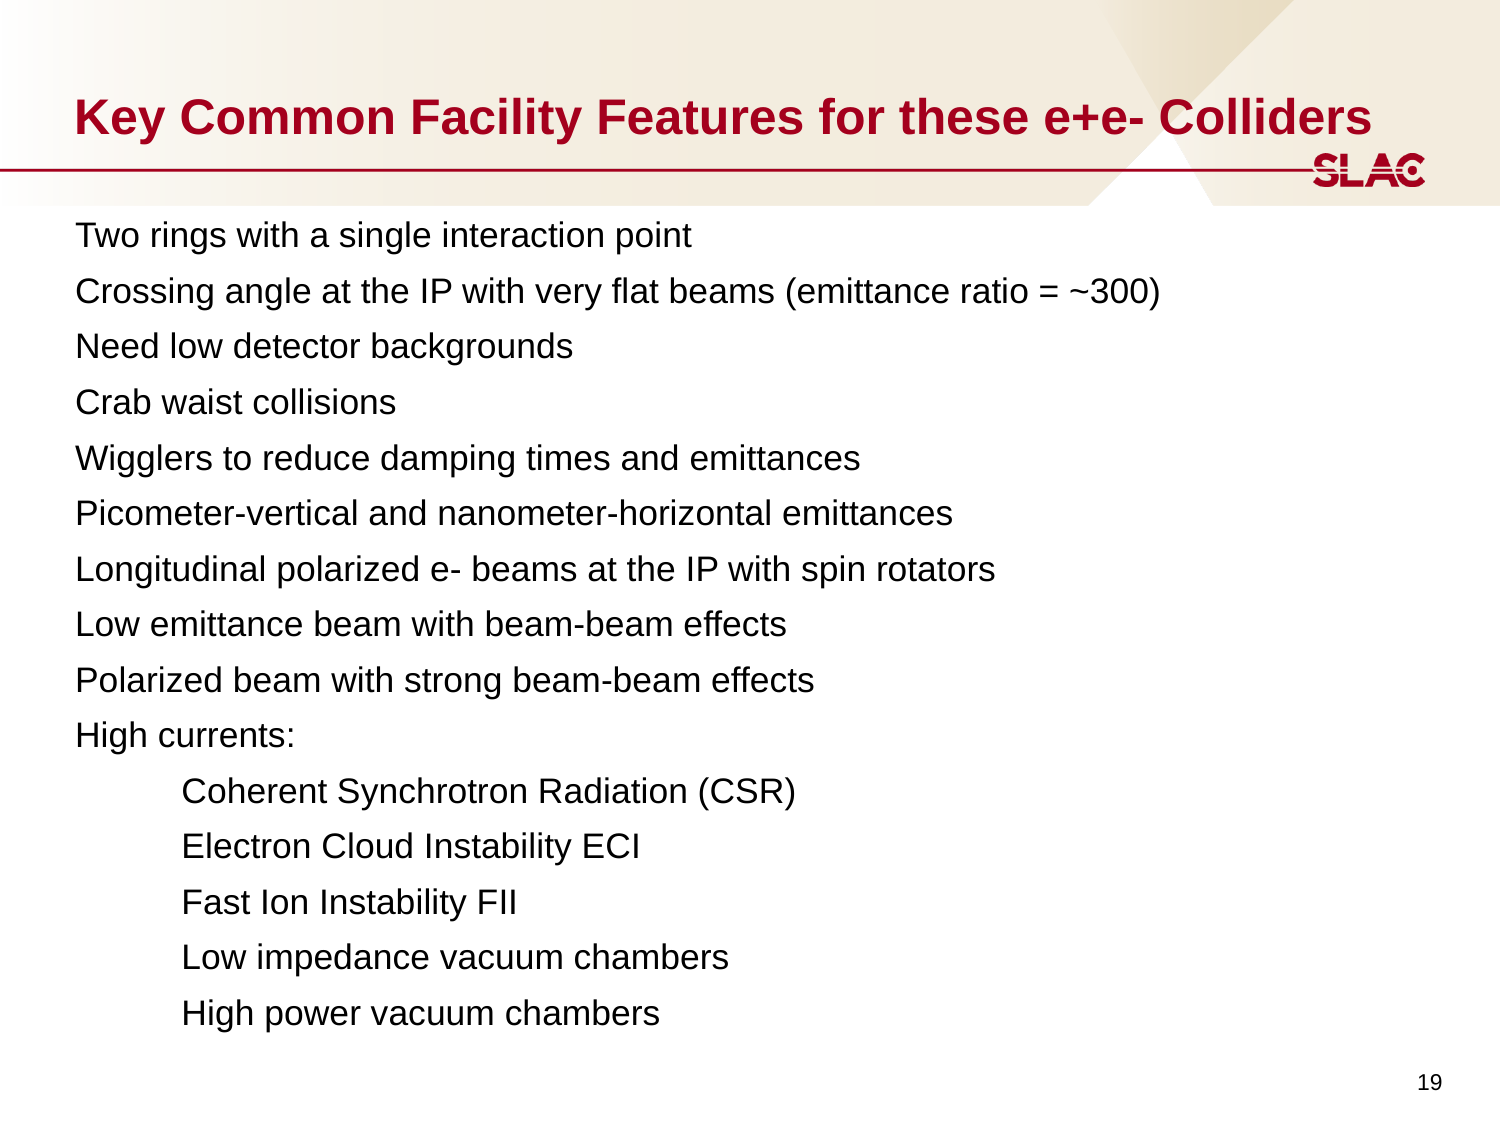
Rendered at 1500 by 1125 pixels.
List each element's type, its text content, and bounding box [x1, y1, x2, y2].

slide_number 19 [1405, 1036, 1458, 1125]
list Two rings with a single interaction point Crossing angle at the IP with very flat beams (emittance ratio = ~300) Need low detector backgrounds Crab waist collisions Wigglers to reduce damping times and emittances Picometer-vertical and nanometer-horizontal emittances Longitudinal polarized e- beams at the IP with spin rotators Low emittance beam with beam-beam effects Polarized beam with strong beam-beam effects High currents: Coherent Synchrotron Radiation (CSR) Electron Cloud Instability ECI Fast Ion Instability FII Low impedance vacuum chambers High power vacuum chambers [75, 203, 1406, 1035]
title Key Common Facility Features for these e+e- Colliders [74, 21, 1404, 145]
picture [0, 0, 1500, 206]
